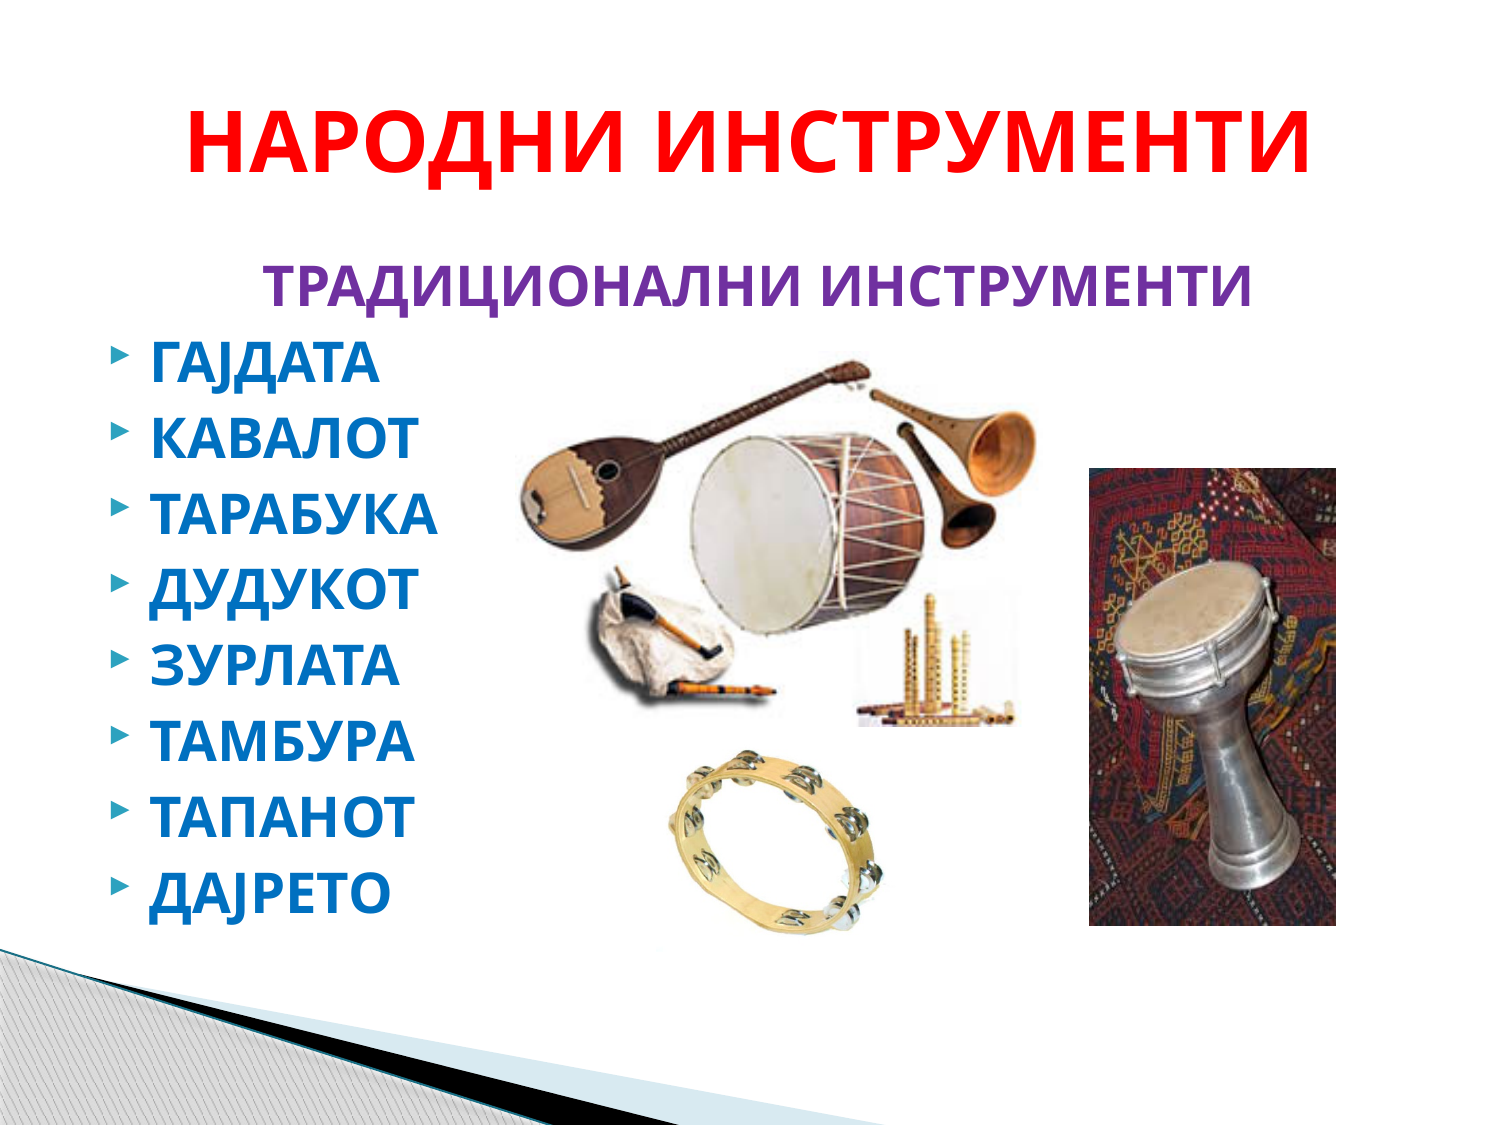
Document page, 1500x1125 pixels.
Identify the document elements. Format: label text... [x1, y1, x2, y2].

picture [655, 737, 903, 952]
picture [515, 351, 1044, 727]
picture [1089, 468, 1337, 926]
list ТРАДИЦИОНАЛНИ ИНСТРУМЕНТИ ГАЈДАТА КАВАЛОТ ТАРАБУКА ДУДУКОТ ЗУРЛАТА ТАМБУРА ТАПАНОТ ДАЈРЕТО [75, 243, 1425, 986]
title НАРОДНИ ИНСТРУМЕНТИ [75, 45, 1425, 233]
